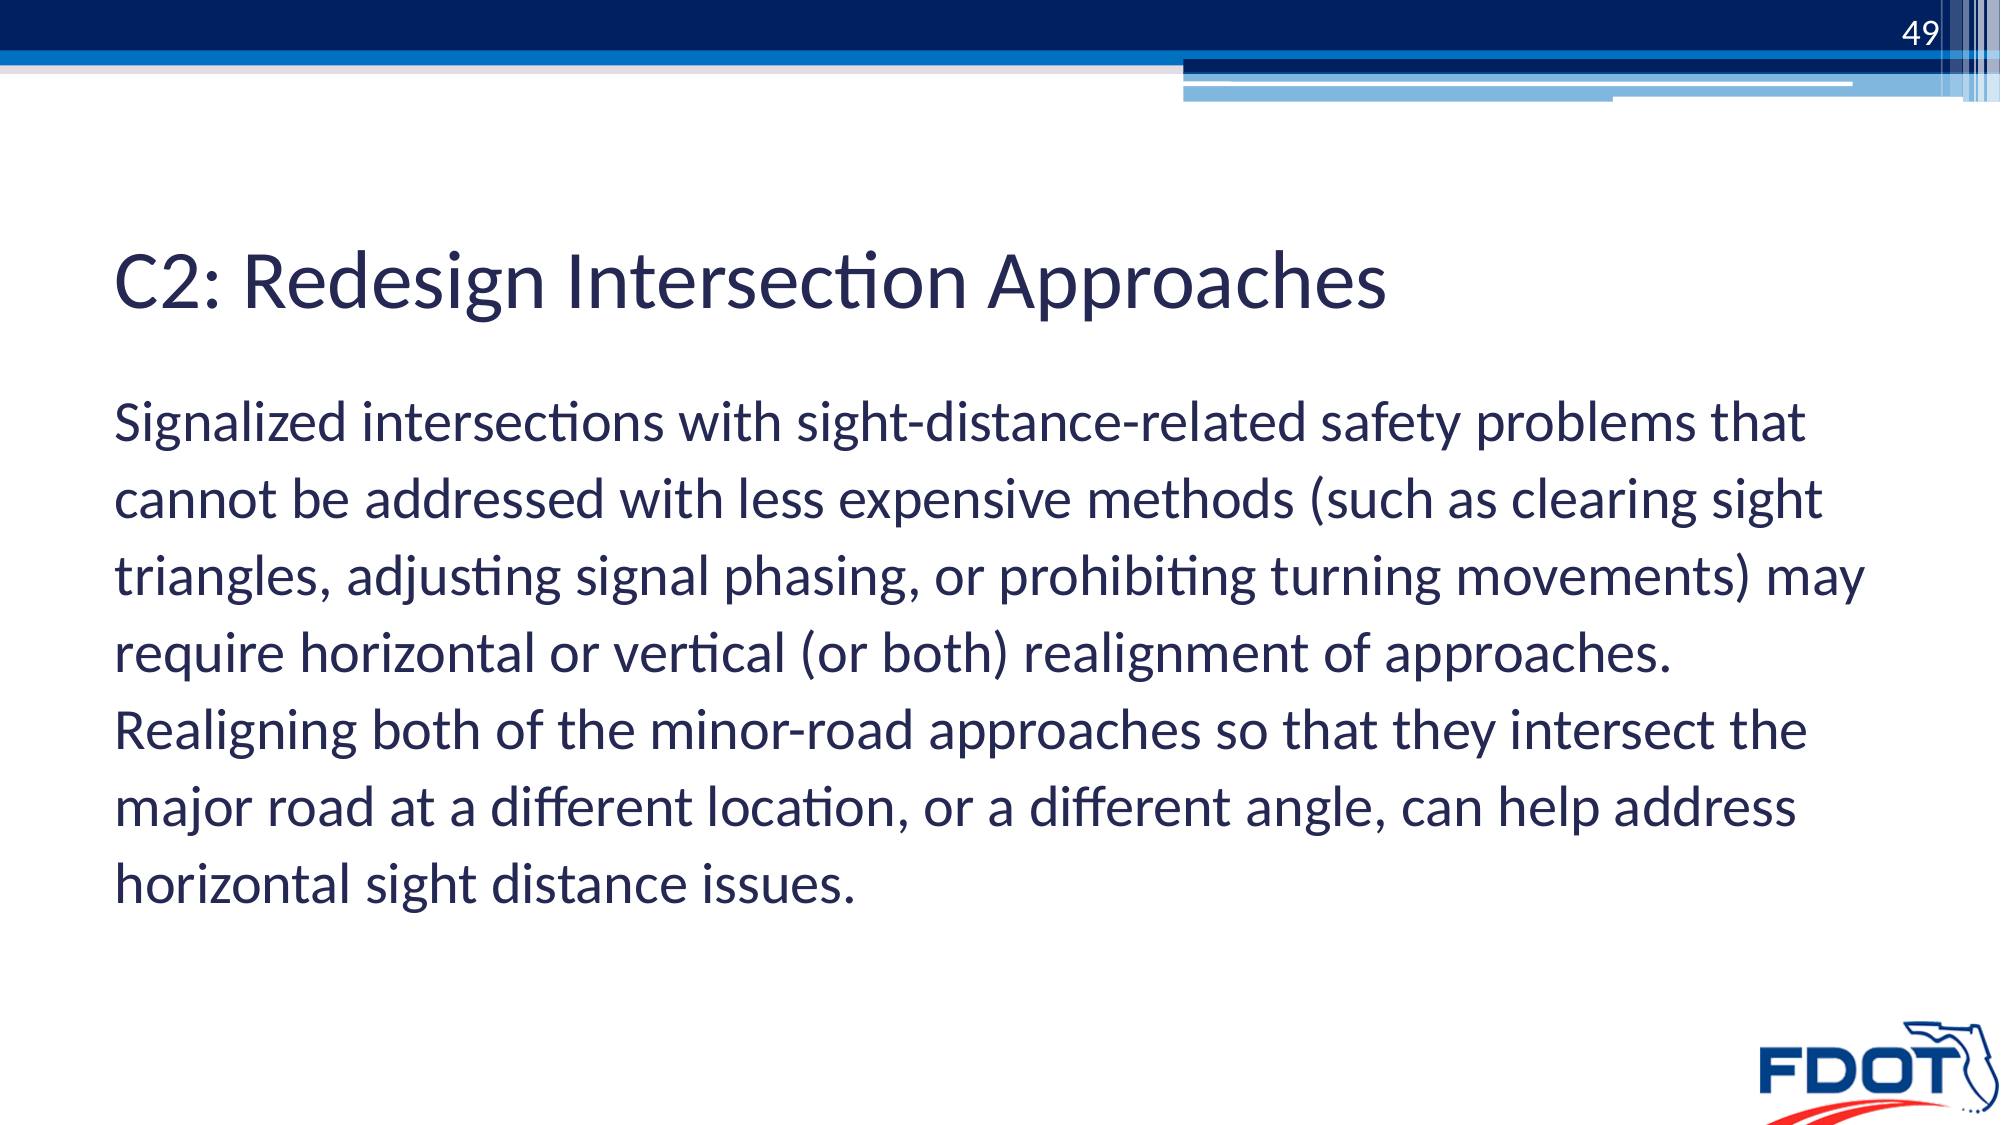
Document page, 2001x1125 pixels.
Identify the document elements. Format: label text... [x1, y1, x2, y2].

list Signalized intersections with sight-distance-related safety problems that cannot be addressed with less expensive methods (such as clearing sight triangles, adjusting signal phasing, or prohibiting turning movements) may require horizontal or vertical (or both) realignment of approaches. Realigning both of the minor-road approaches so that they intersect the major road at a different location, or a different angle, can help address horizontal sight distance issues. [99, 368, 1900, 1079]
picture [1759, 1021, 2000, 1125]
slide_number 49 [1788, 0, 1955, 61]
title C2: Redesign Intersection Approaches [99, 187, 1900, 363]
